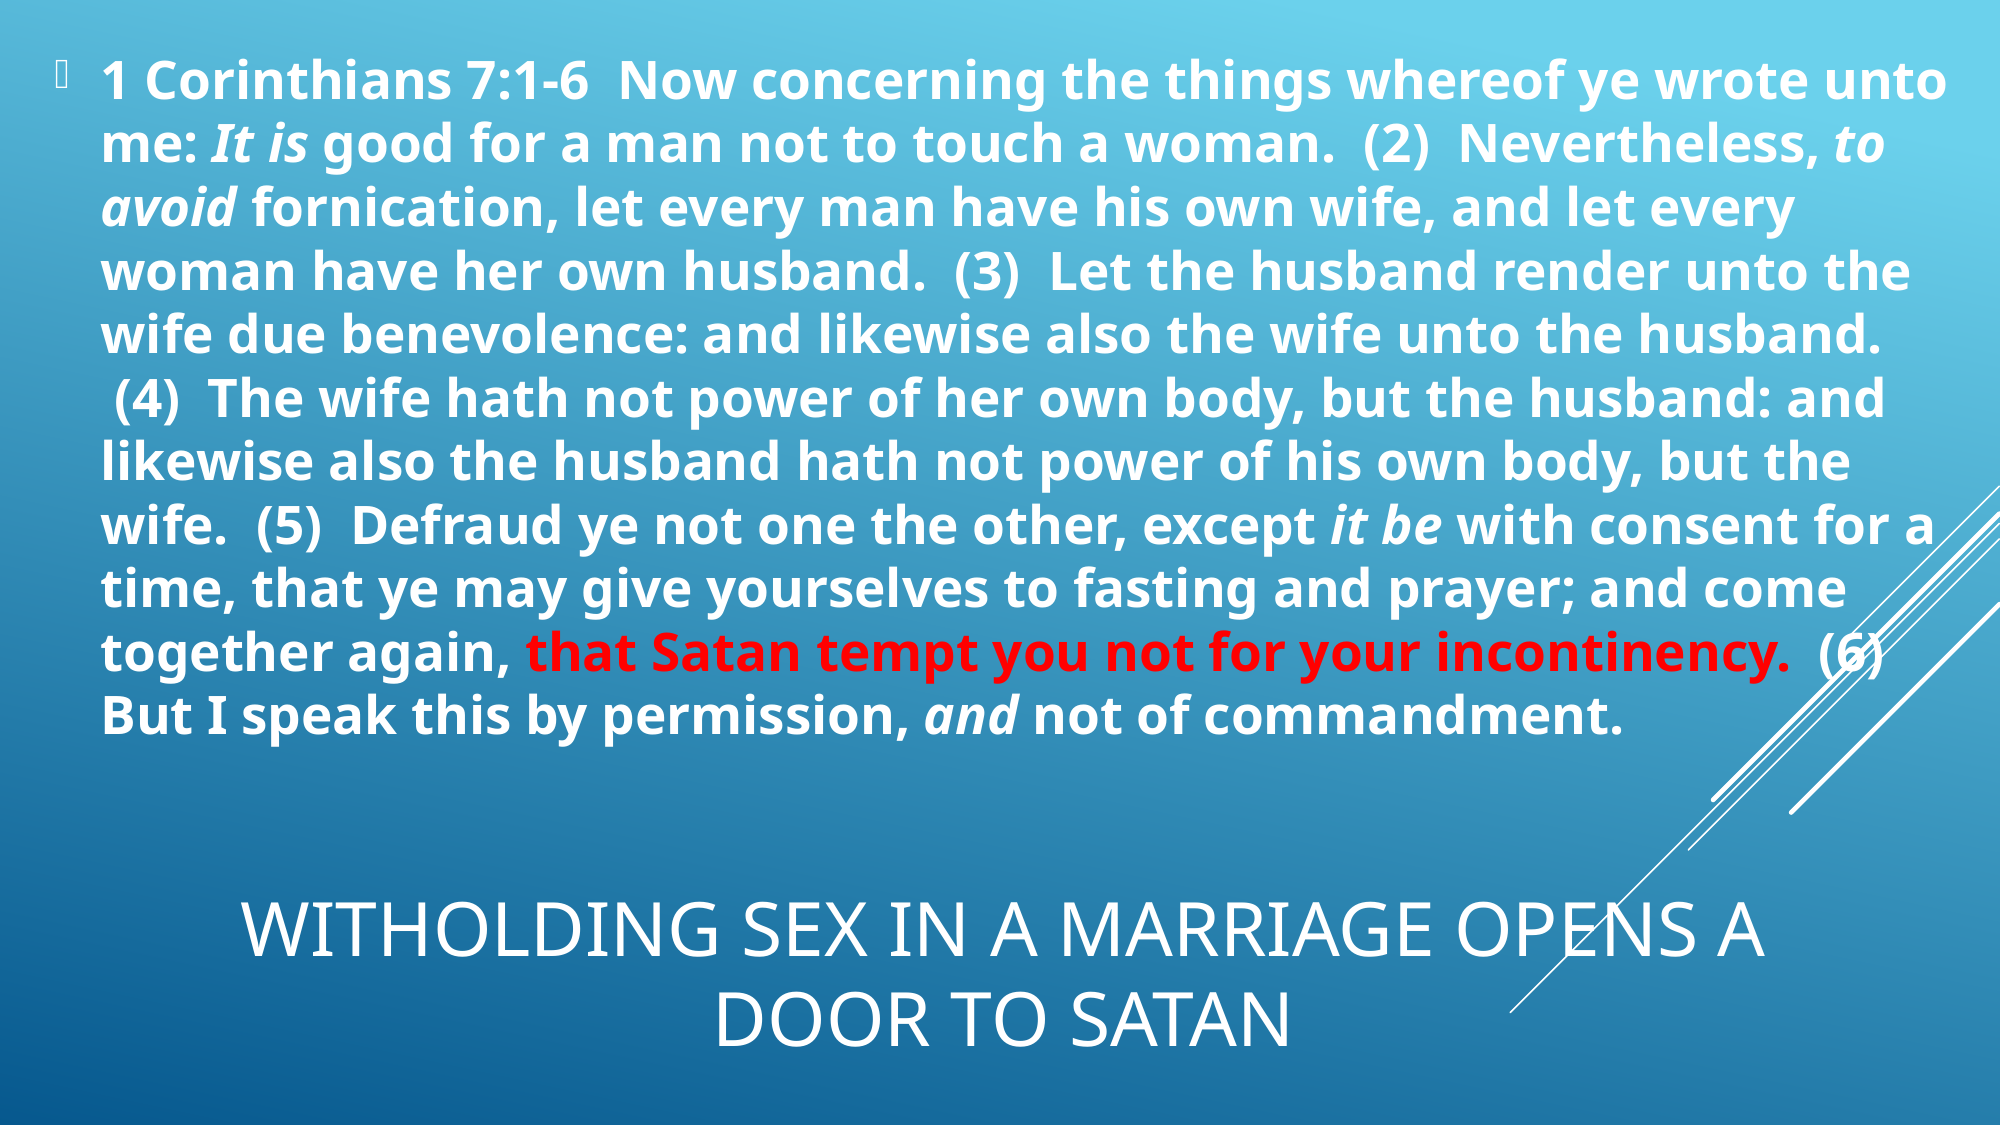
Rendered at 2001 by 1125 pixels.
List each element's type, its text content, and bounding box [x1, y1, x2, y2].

title Witholding sex in a marriage opens a door to satan [112, 851, 1896, 1091]
list 1 Corinthians 7:1-6 Now concerning the things whereof ye wrote unto me: It is good for a man not to touch a woman. (2) Nevertheless, to avoid fornication, let every man have his own wife, and let every woman have her own husband. (3) Let the husband render unto the wife due benevolence: and likewise also the wife unto the husband. (4) The wife hath not power of her own body, but the husband: and likewise also the husband hath not power of his own body, but the wife. (5) Defraud ye not one the other, except it be with consent for a time, that ye may give yourselves to fasting and prayer; and come together again, that Satan tempt you not for your incontinency. (6) But I speak this by permission, and not of commandment. [39, 38, 1971, 823]
